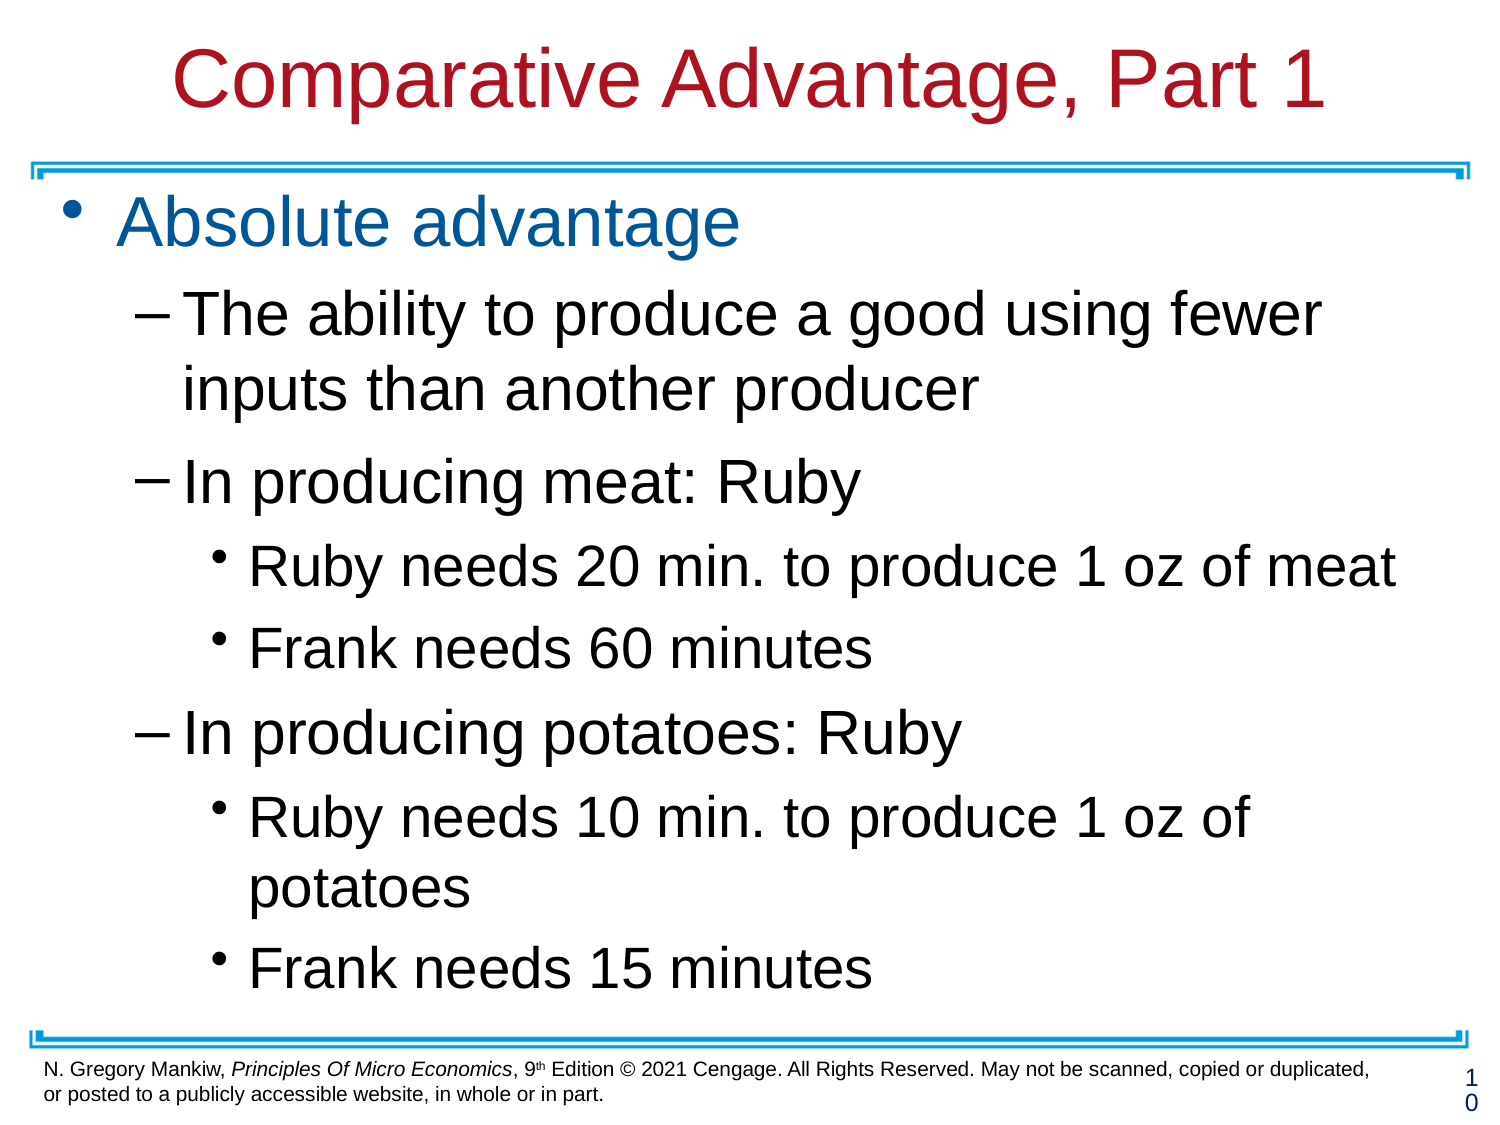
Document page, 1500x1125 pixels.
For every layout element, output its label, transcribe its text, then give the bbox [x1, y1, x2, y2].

picture [25, 154, 1475, 186]
list Absolute advantage The ability to produce a good using fewer inputs than another producer In producing meat: Ruby Ruby needs 20 min. to produce 1 oz of meat Frank needs 60 minutes In producing potatoes: Ruby Ruby needs 10 min. to produce 1 oz of potatoes Frank needs 15 minutes [45, 168, 1455, 1013]
picture [25, 1024, 1475, 1057]
title Comparative Advantage, Part 1 [109, 16, 1391, 158]
slide_number 10 [1448, 1052, 1500, 1117]
